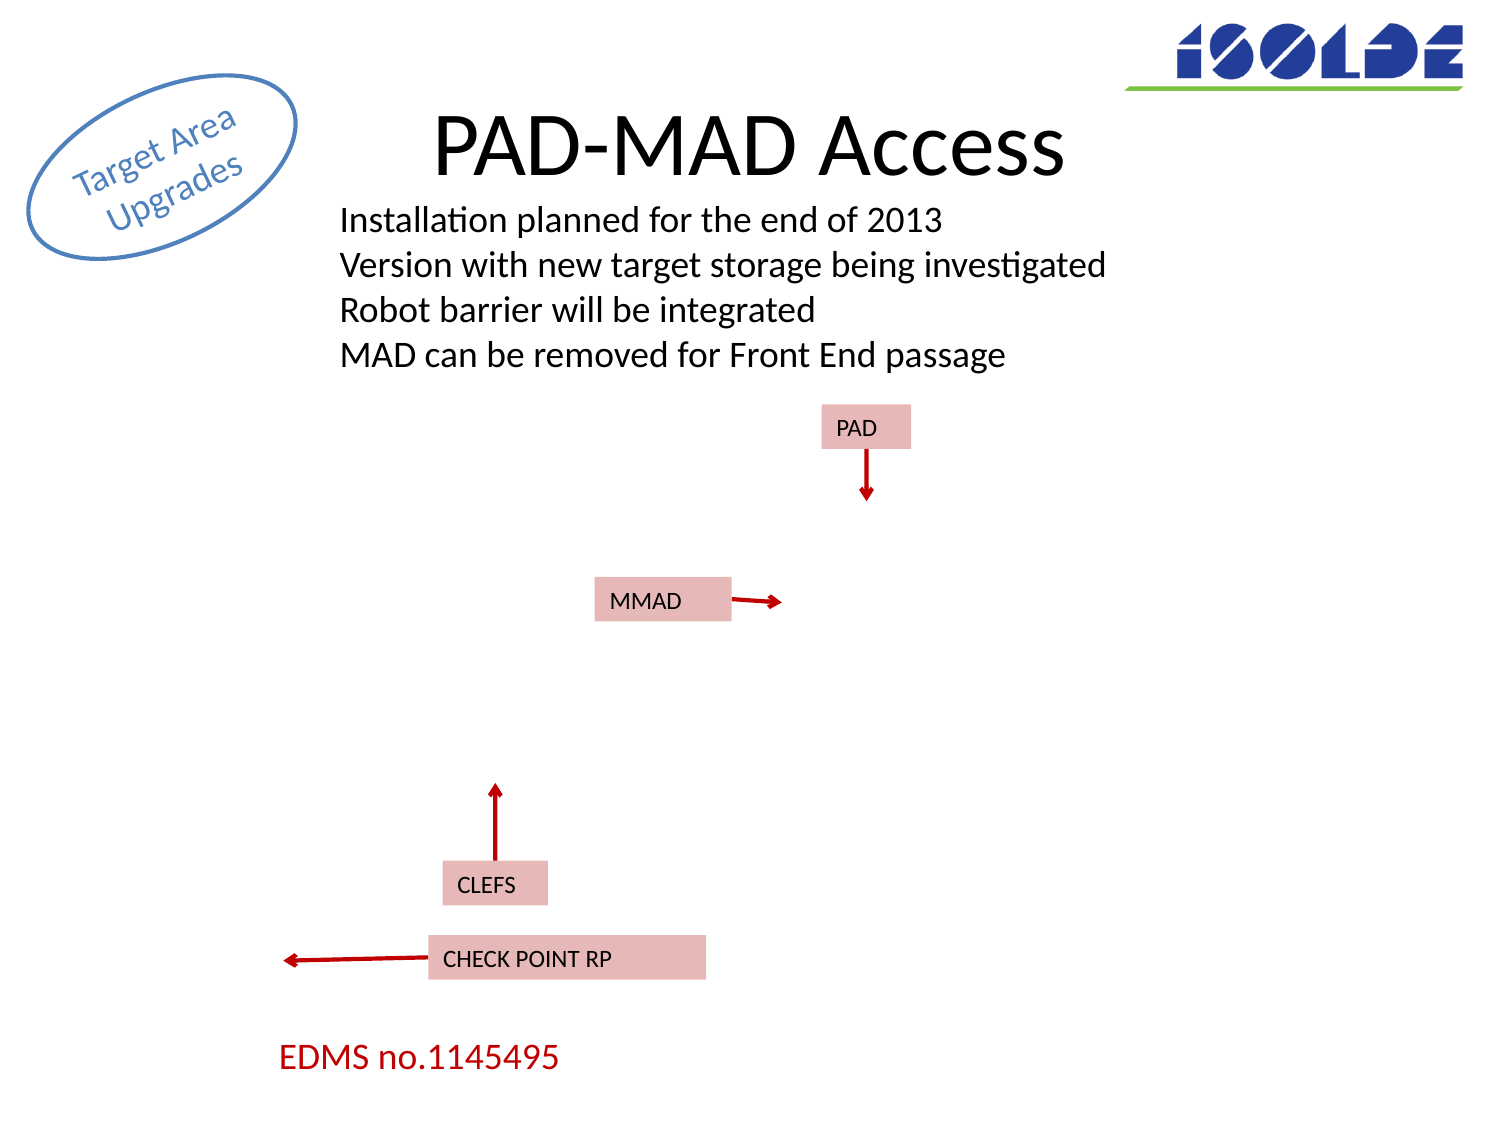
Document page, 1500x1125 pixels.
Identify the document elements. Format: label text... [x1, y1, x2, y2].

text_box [17, 91, 306, 243]
text_box Installation planned for the end of 2013 Version with new target storage being investigated Robot barrier will be integrated MAD can be removed for Front End passage [324, 187, 1138, 285]
text_box EDMS no.1145495 [264, 1024, 575, 1085]
picture [1115, 18, 1467, 96]
title PAD-MAD Access [75, 45, 1425, 233]
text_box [99, 287, 1414, 992]
